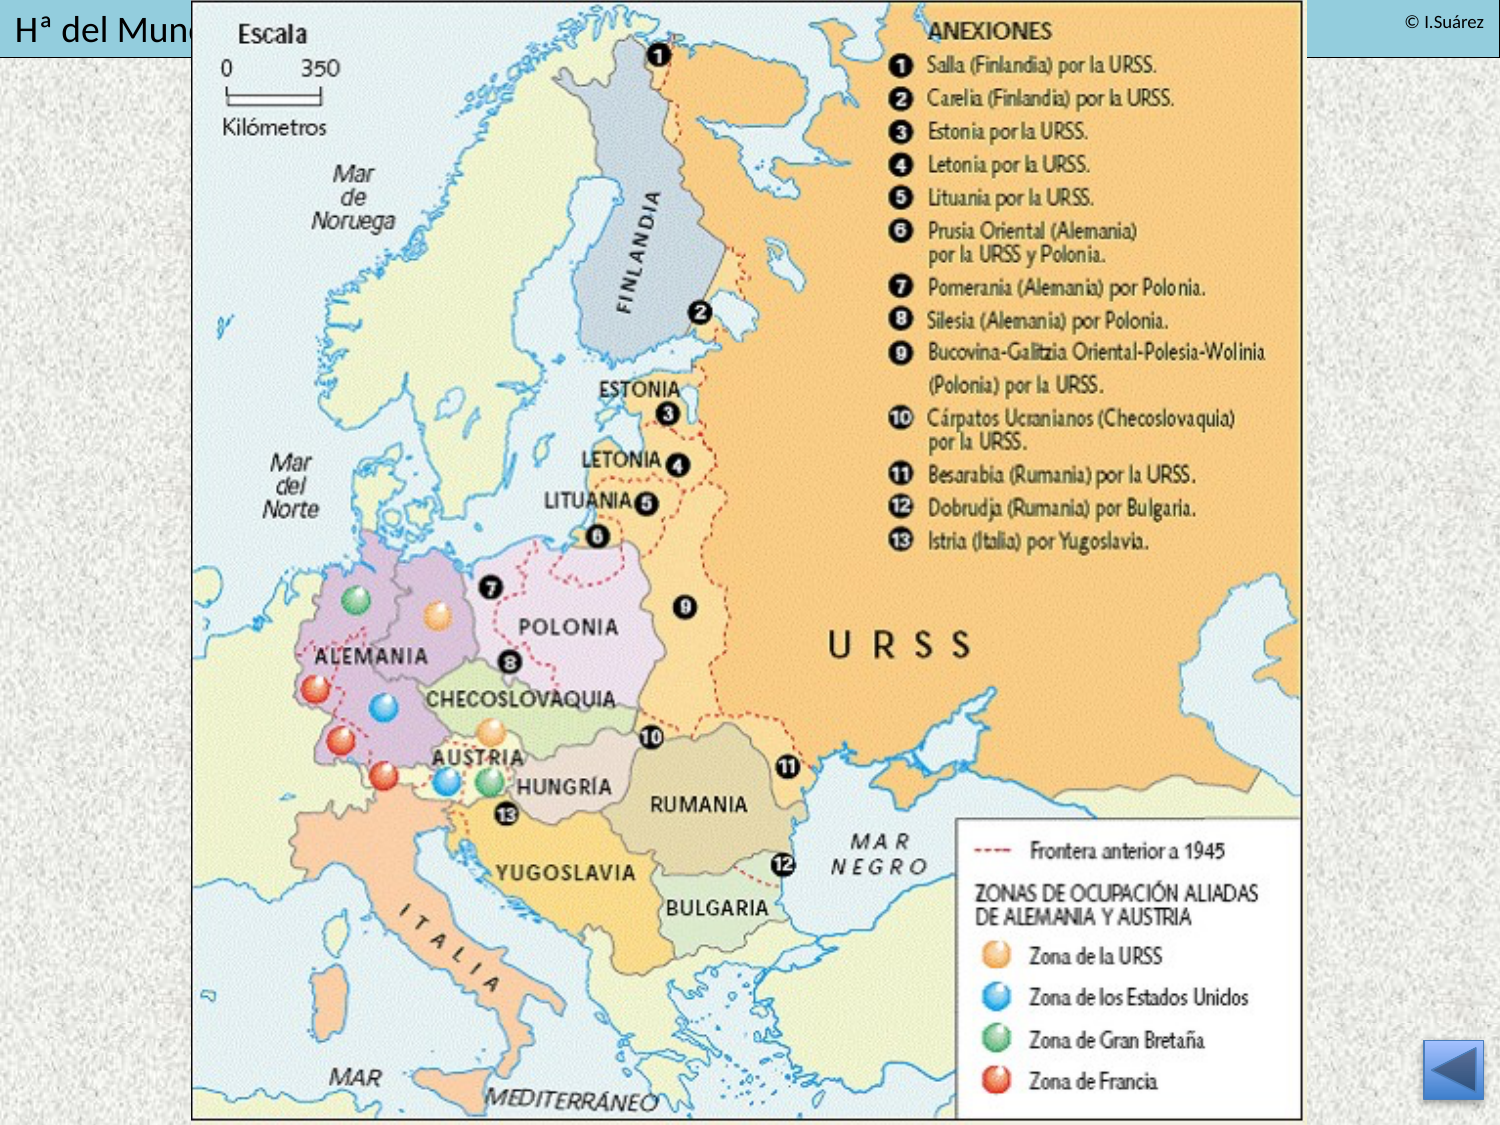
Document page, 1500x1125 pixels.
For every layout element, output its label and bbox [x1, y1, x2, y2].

text_box [1423, 1040, 1484, 1100]
picture [0, 0, 1500, 1125]
